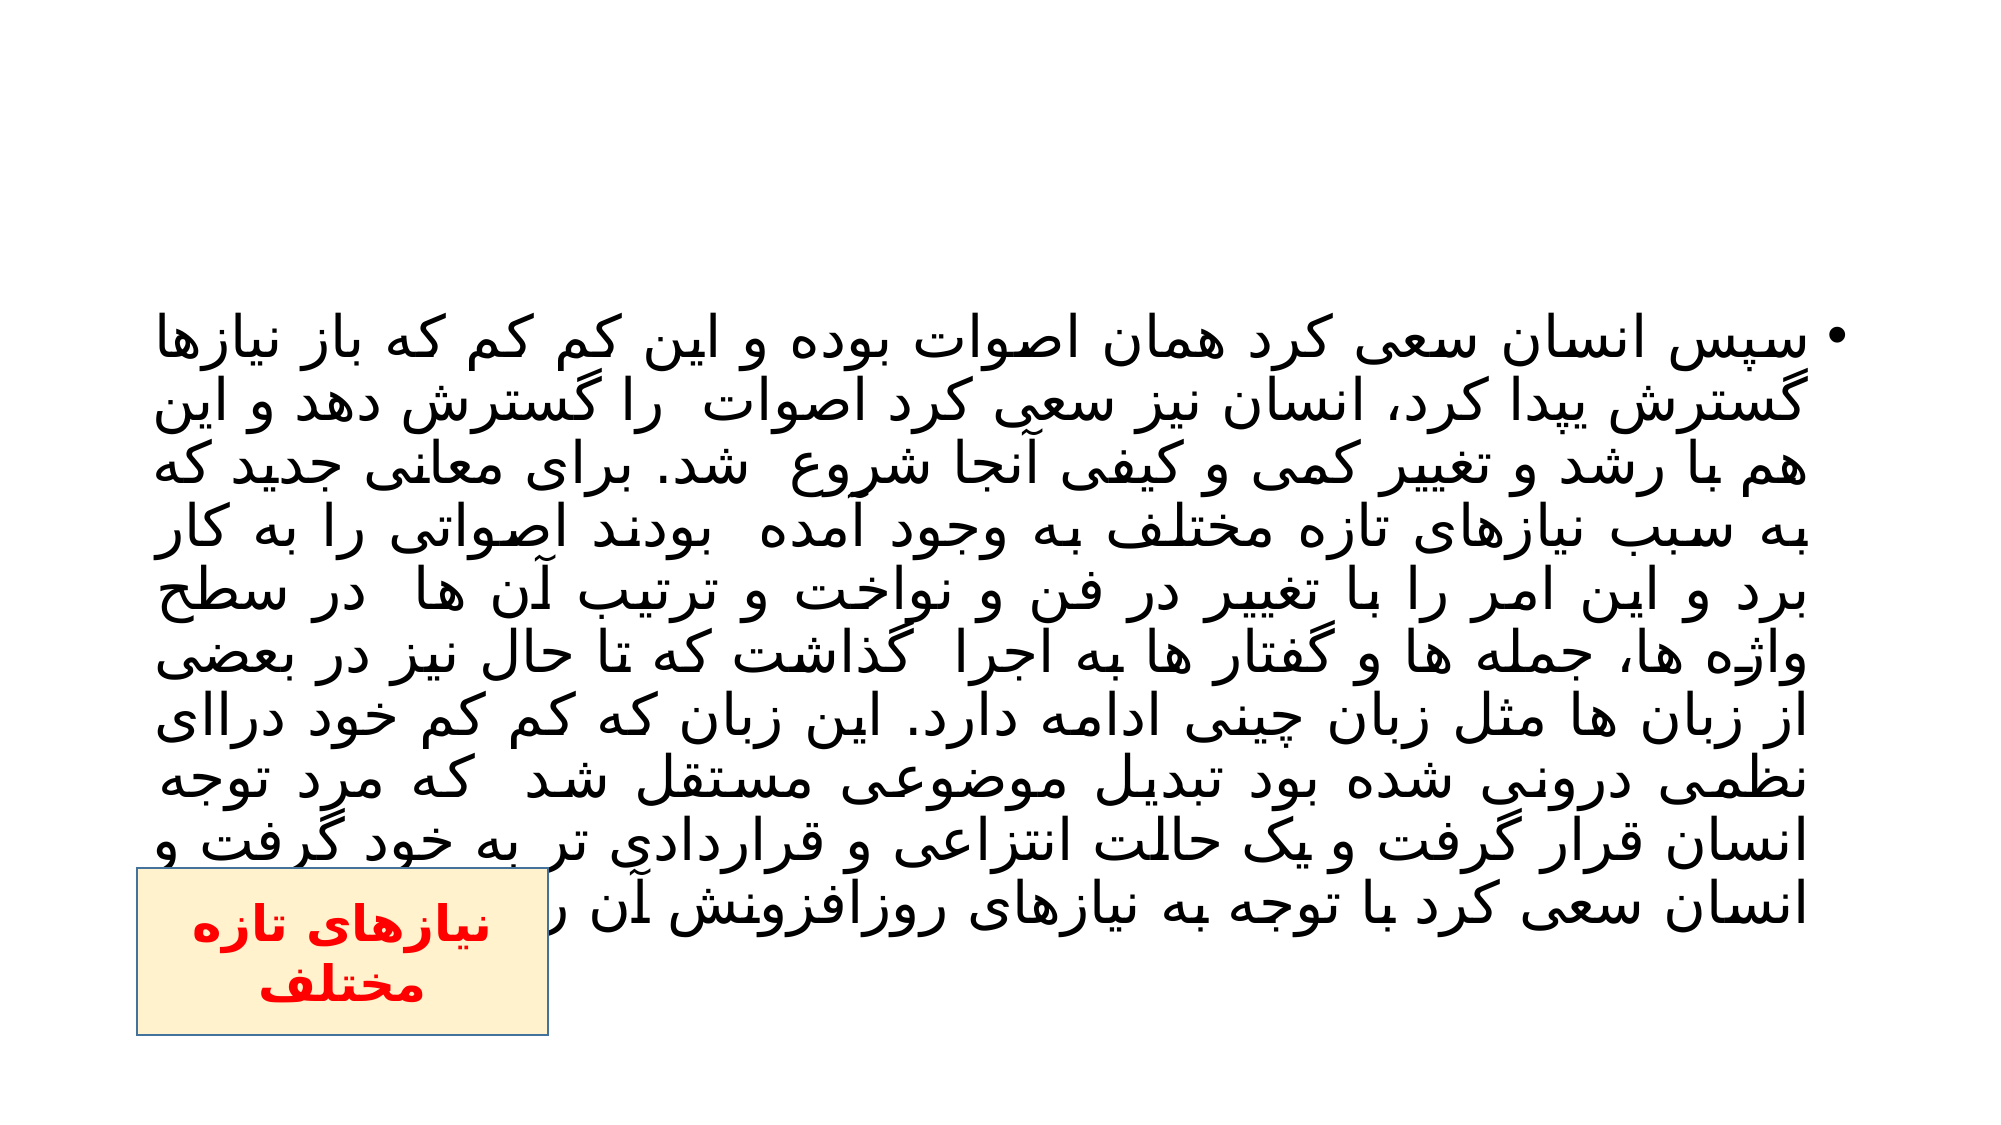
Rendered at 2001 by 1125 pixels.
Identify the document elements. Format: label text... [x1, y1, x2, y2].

list سپس انسان سعی کرد همان اصوات بوده و این کم کم که باز نیازها گسترش یپدا کرد، انسان نیز سعی کرد اصوات را گسترش دهد و این هم با رشد و تغییر کمی و کیفی آنجا شروع شد. برای معانی جدید که به سبب نیازهای تازه مختلف به وجود آمده بودند اصواتی را به کار برد و این امر را با تغییر در فن و نواخت و ترتیب آن ها در سطح واژه ها، جمله ها و گفتار ها به اجرا گذاشت که تا حال نیز در بعضی از زبان ها مثل زبان چینی ادامه دارد. این زبان که کم کم خود دراای نظمی درونی شده بود تبدیل موضوعی مستقل شد که مرد توجه انسان قرار گرفت و یک حالت انتزاعی و قراردادی تر به خود گرفت و انسان سعی کرد با توجه به نیازهای روزافزونش آن را وسعت ببخشد. [137, 299, 1863, 1014]
text_box نیازهای تازه مختلف [136, 867, 549, 1036]
